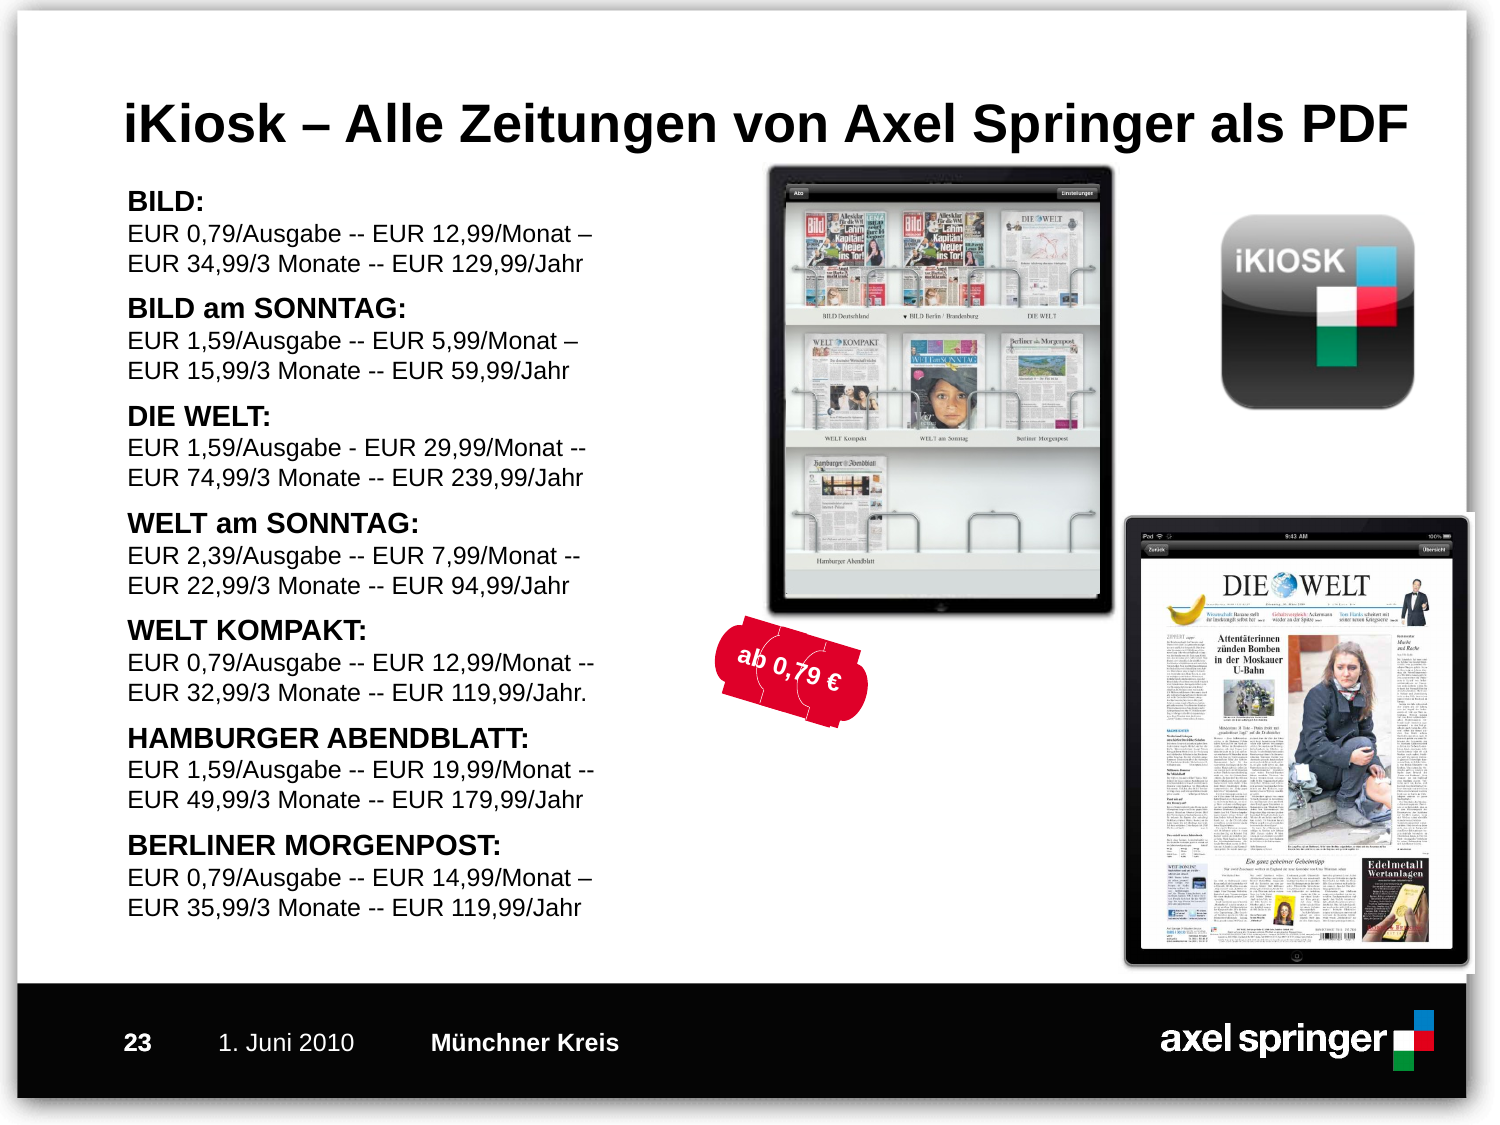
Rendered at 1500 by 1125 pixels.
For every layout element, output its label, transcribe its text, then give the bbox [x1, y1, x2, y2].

title iKiosk – Alle Zeitungen von Axel Springer als PDF [123, 88, 1451, 222]
text_box 1. Juni 2010 [218, 1026, 430, 1074]
footer Münchner Kreis [430, 1026, 1093, 1074]
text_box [712, 624, 868, 726]
text_box BILD: EUR 0,79/Ausgabe -- EUR 12,99/Monat – EUR 34,99/3 Monate -- EUR 129,99/Jahr BILD am SONNTAG: EUR 1,59/Ausgabe -- EUR 5,99/Monat – EUR 15,99/3 Monate -- EUR 59,99/Jahr DIE WELT: EUR 1,59/Ausgabe - EUR 29,99/Monat --EUR 74,99/3 Monate -- EUR 239,99/Jahr WELT am SONNTAG: EUR 2,39/Ausgabe -- EUR 7,99/Monat --EUR 22,99/3 Monate -- EUR 94,99/Jahr WELT KOMPAKT: EUR 0,79/Ausgabe -- EUR 12,99/Monat -- EUR 32,99/3 Monate -- EUR 119,99/Jahr. HAMBURGER ABENDBLATT: EUR 1,59/Ausgabe -- EUR 19,99/Monat --EUR 49,99/3 Monate -- EUR 179,99/Jahr BERLINER MORGENPOST: EUR 0,79/Ausgabe -- EUR 14,99/Monat – EUR 35,99/3 Monate -- EUR 119,99/Jahr [112, 174, 638, 1014]
picture [0, 0, 1500, 1125]
slide_number 23 [123, 1026, 213, 1074]
